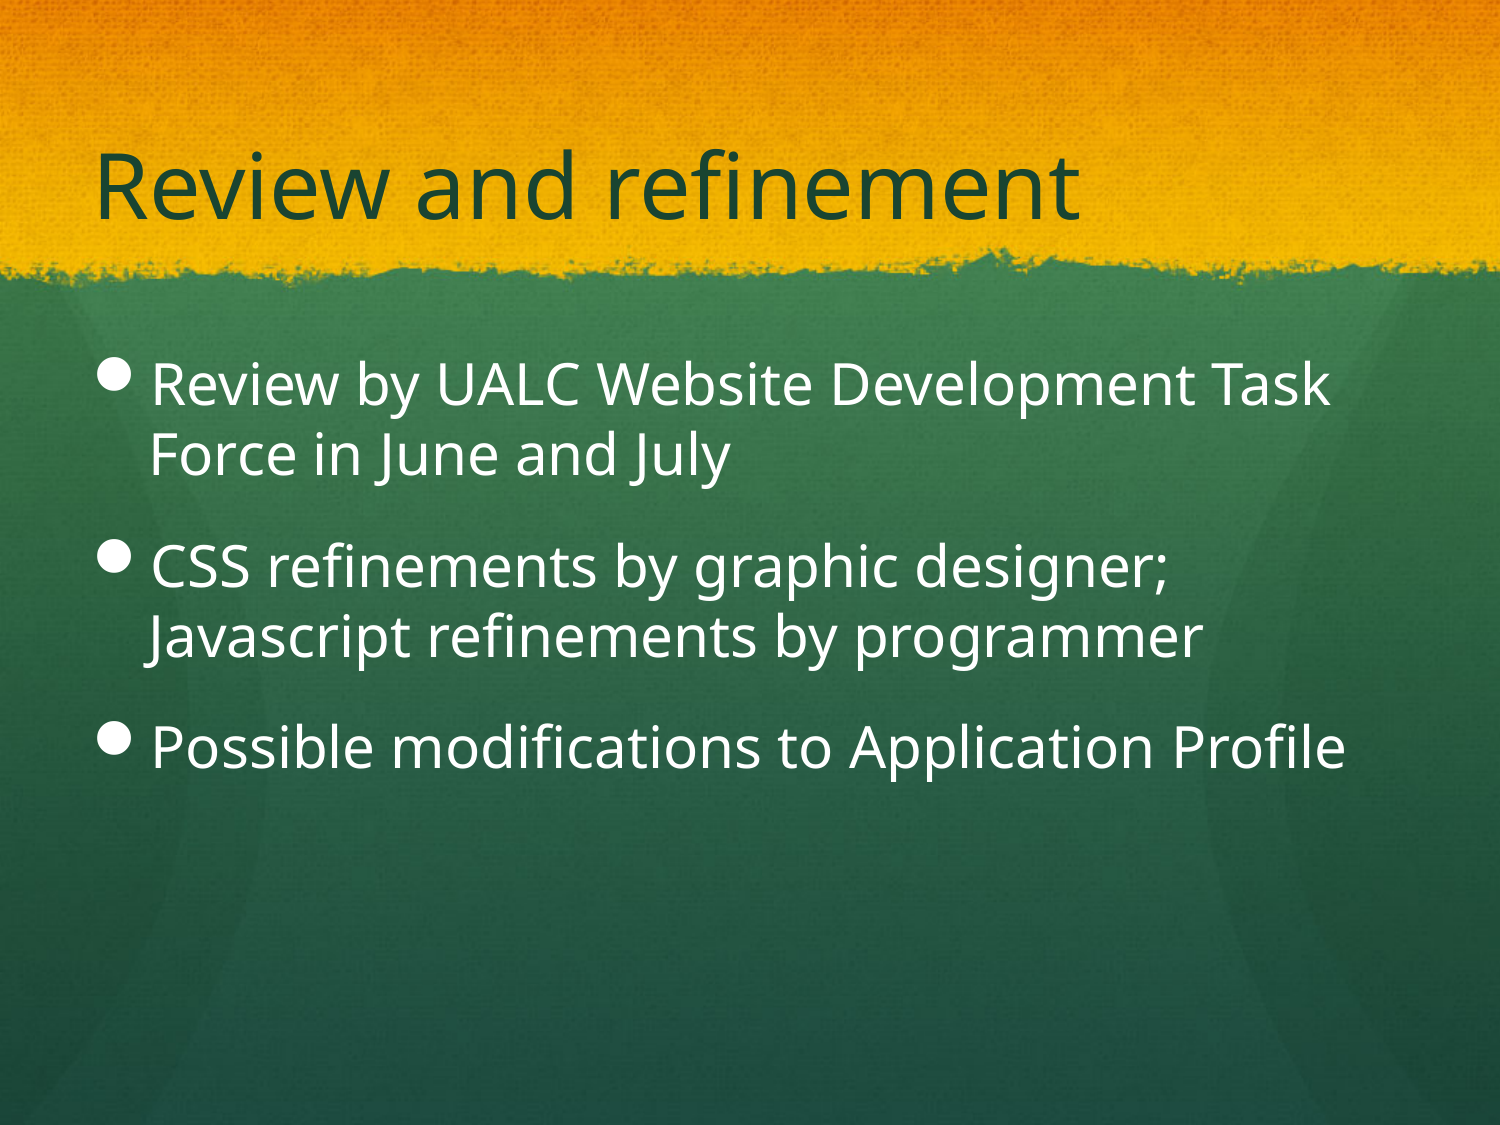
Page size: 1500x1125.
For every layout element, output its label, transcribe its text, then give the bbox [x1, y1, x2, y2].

title Review and refinement [77, 12, 1426, 246]
picture [0, 0, 1500, 1125]
list Review by UALC Website Development Task Force in June and July CSS refinements by graphic designer; Javascript refinements by programmer Possible modifications to Application Profile [77, 339, 1425, 1092]
